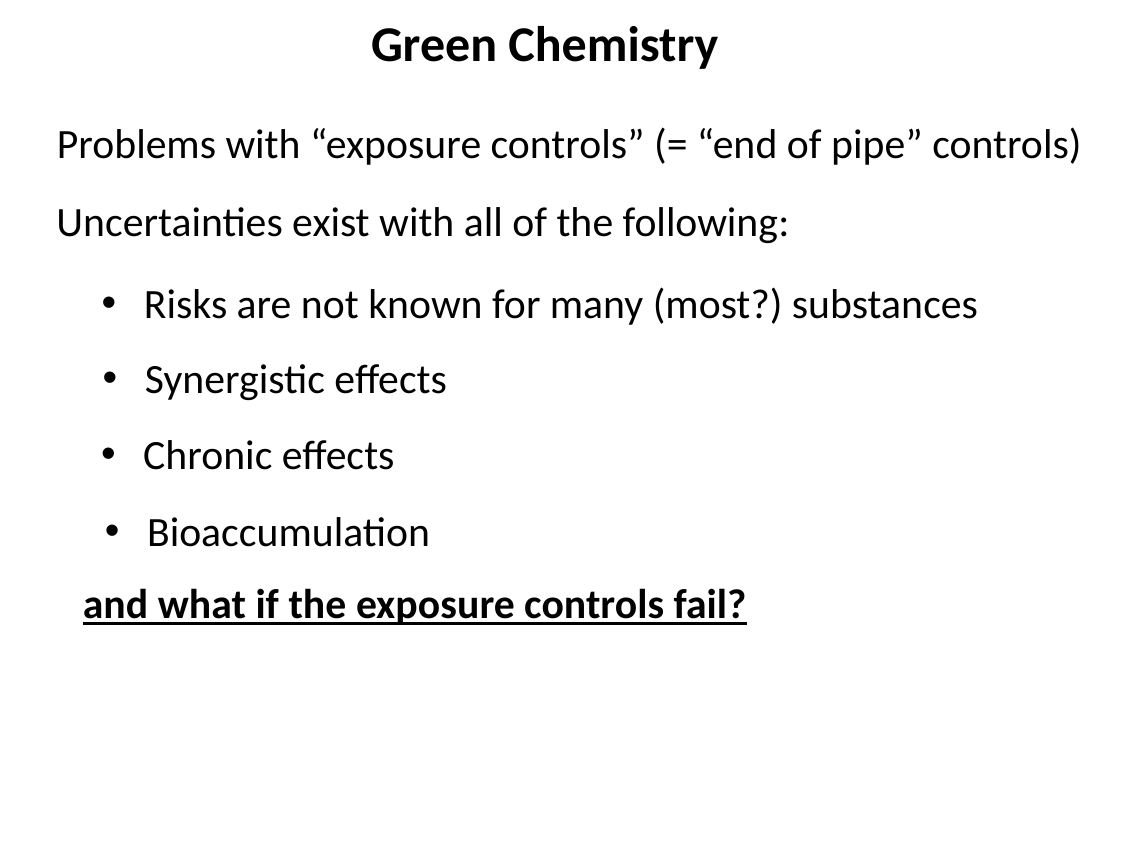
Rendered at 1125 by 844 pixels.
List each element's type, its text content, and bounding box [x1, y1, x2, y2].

text_box Problems with “exposure controls” (= “end of pipe” controls) [42, 109, 1098, 175]
text_box Green Chemistry [356, 3, 760, 79]
text_box and what if the exposure controls fail? [68, 569, 762, 635]
text_box Uncertainties exist with all of the following: [41, 187, 805, 252]
text_box Bioaccumulation [90, 497, 446, 563]
text_box Chronic effects [86, 420, 410, 486]
text_box Synergistic effects [87, 344, 463, 410]
text_box Risks are not known for many (most?) substances [86, 269, 994, 335]
